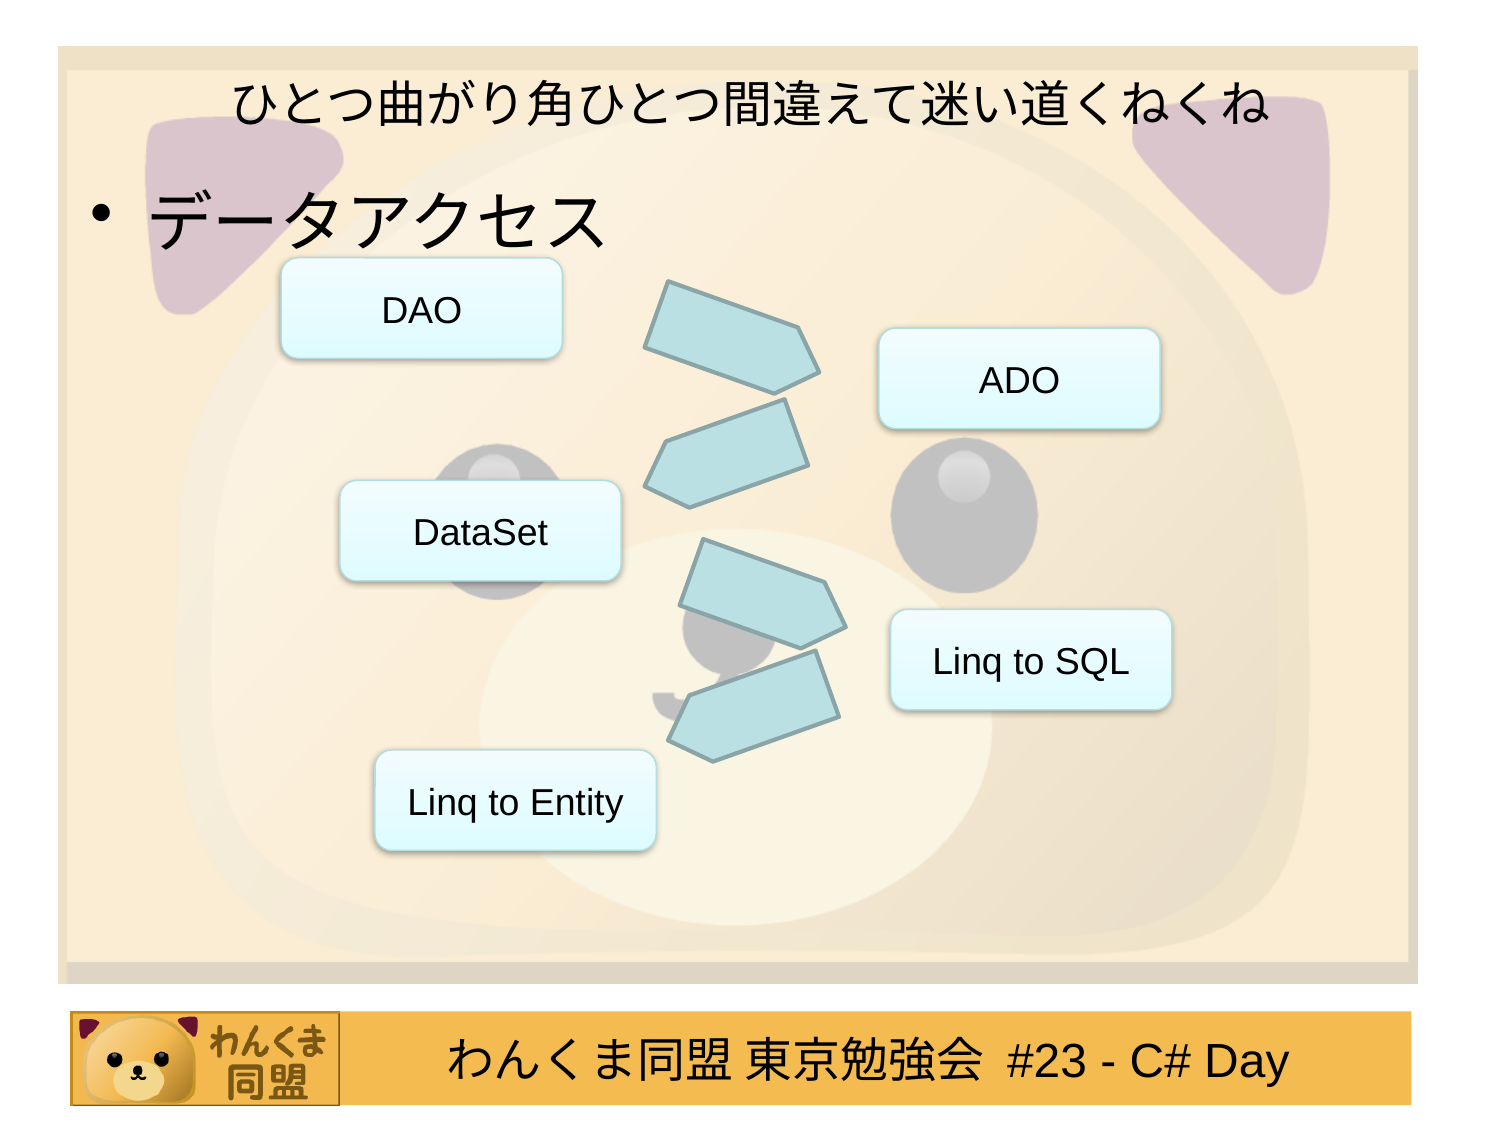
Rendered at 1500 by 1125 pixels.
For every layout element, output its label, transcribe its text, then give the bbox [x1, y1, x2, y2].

list データアクセス [74, 172, 1426, 1006]
text_box [642, 397, 811, 510]
text_box DataSet [339, 479, 622, 582]
text_box [665, 648, 841, 764]
text_box ADO [878, 327, 1161, 430]
title ひとつ曲がり角ひとつ間違えて迷い道くねくね [74, 44, 1426, 162]
text_box Linq to SQL [889, 608, 1173, 711]
picture [58, 46, 1418, 984]
picture [70, 1011, 340, 1106]
text_box [642, 279, 822, 396]
text_box DAO [280, 256, 564, 360]
text_box [677, 537, 848, 651]
text_box Linq to Entity [374, 749, 658, 852]
